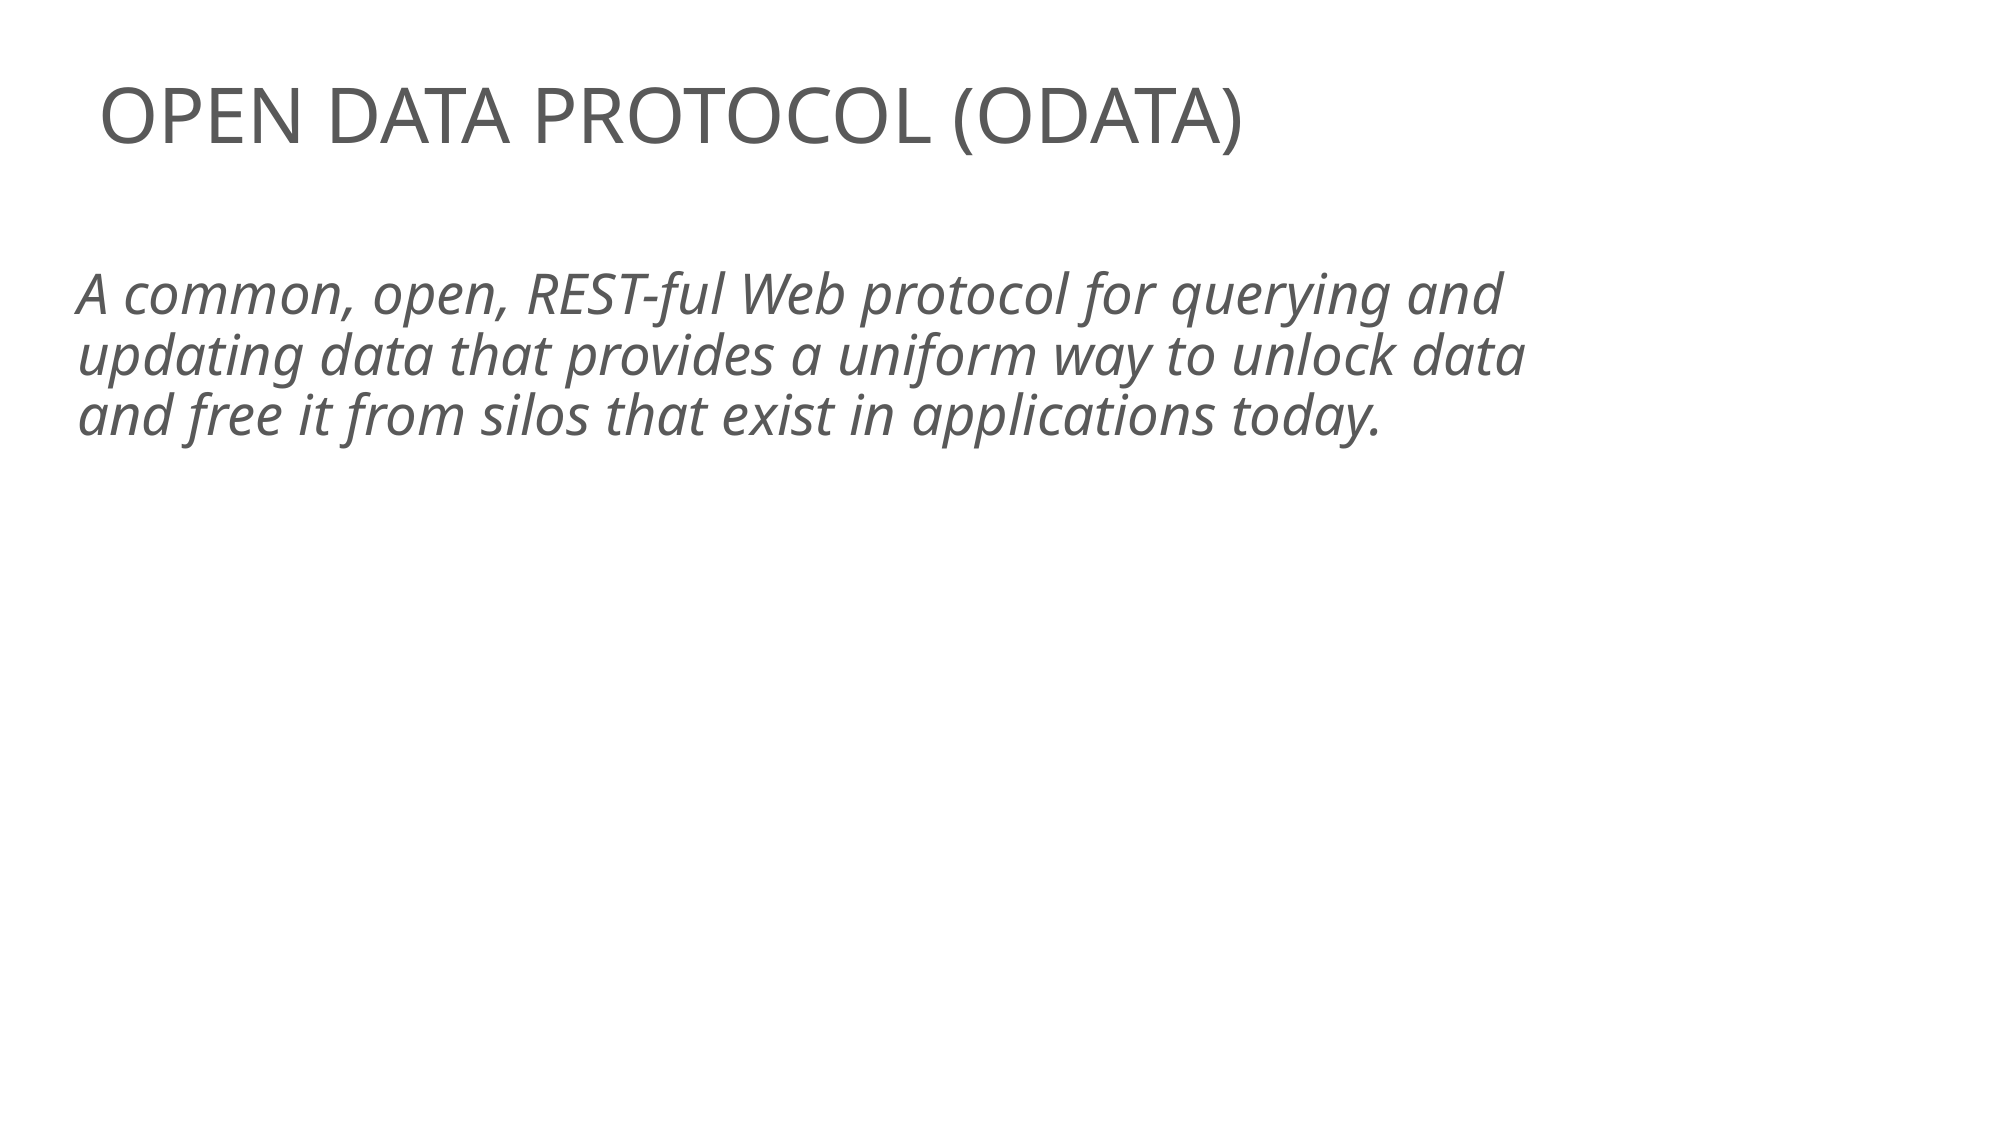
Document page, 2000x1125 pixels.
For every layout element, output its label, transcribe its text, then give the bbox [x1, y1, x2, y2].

list A common, open, REST-ful Web protocol for querying and updating data that provides a uniform way to unlock data and free it from silos that exist in applications today. [62, 162, 1638, 552]
title Open Data Protocol (OData) [83, 58, 1917, 168]
